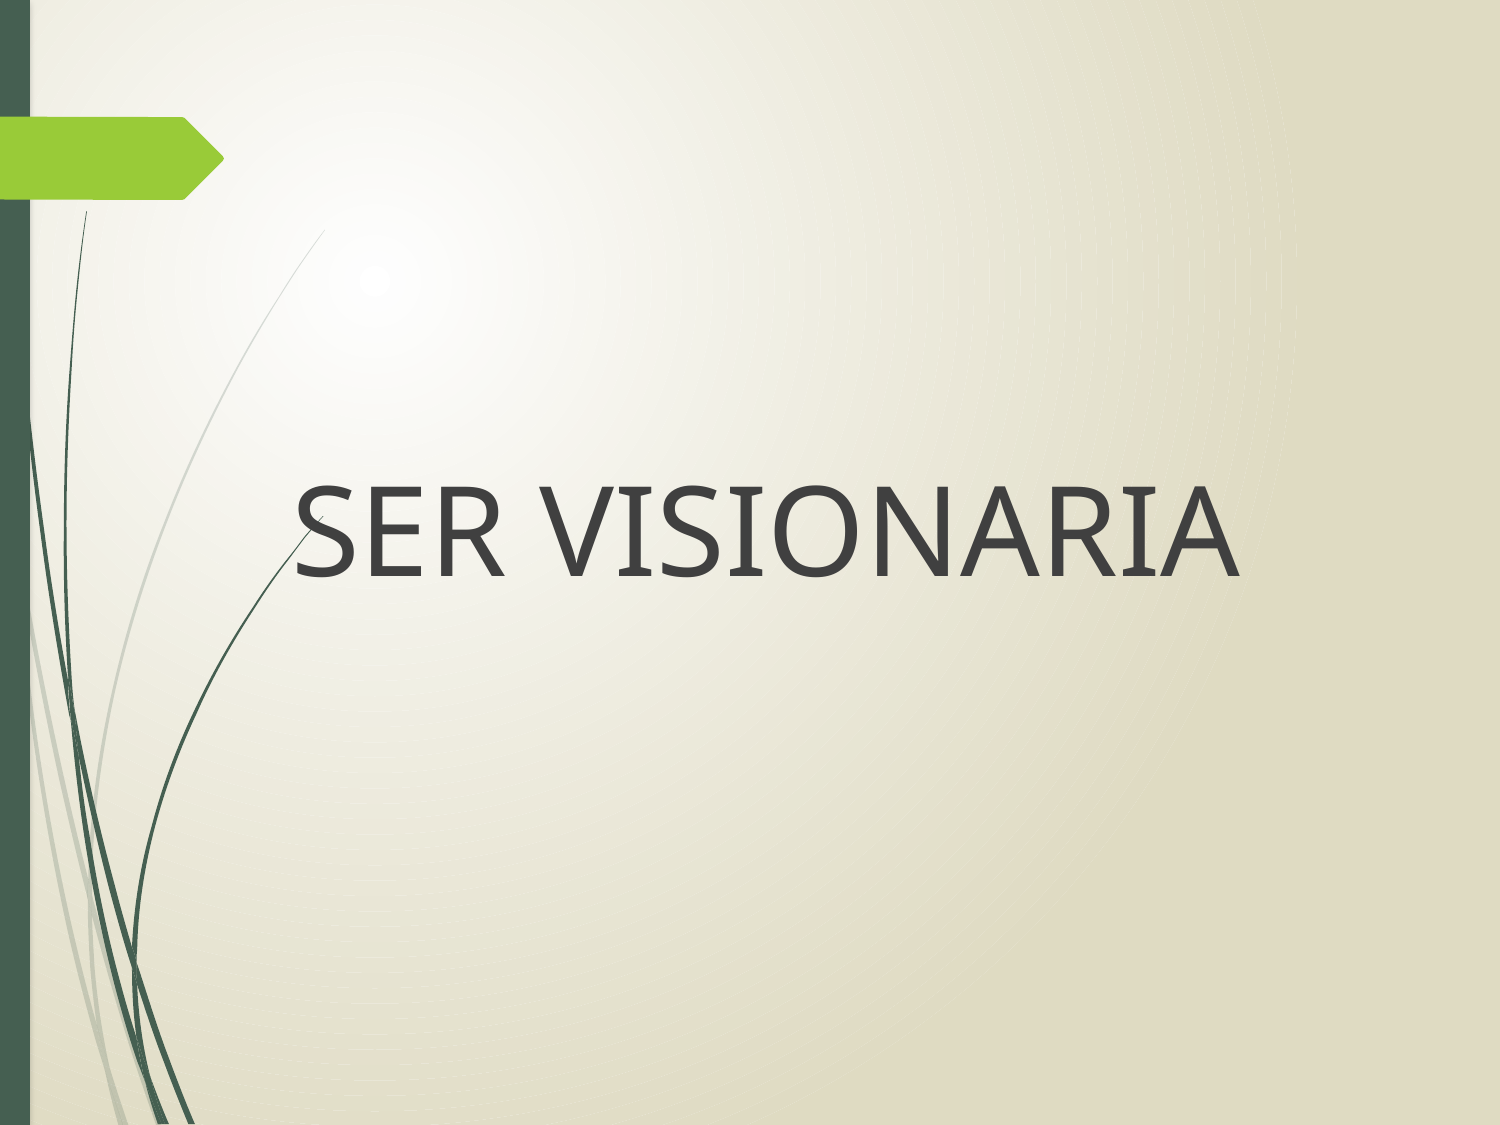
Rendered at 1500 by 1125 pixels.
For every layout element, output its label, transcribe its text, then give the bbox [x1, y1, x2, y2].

list SER VISIONARIA [75, 444, 1425, 1005]
title [75, 45, 1425, 374]
